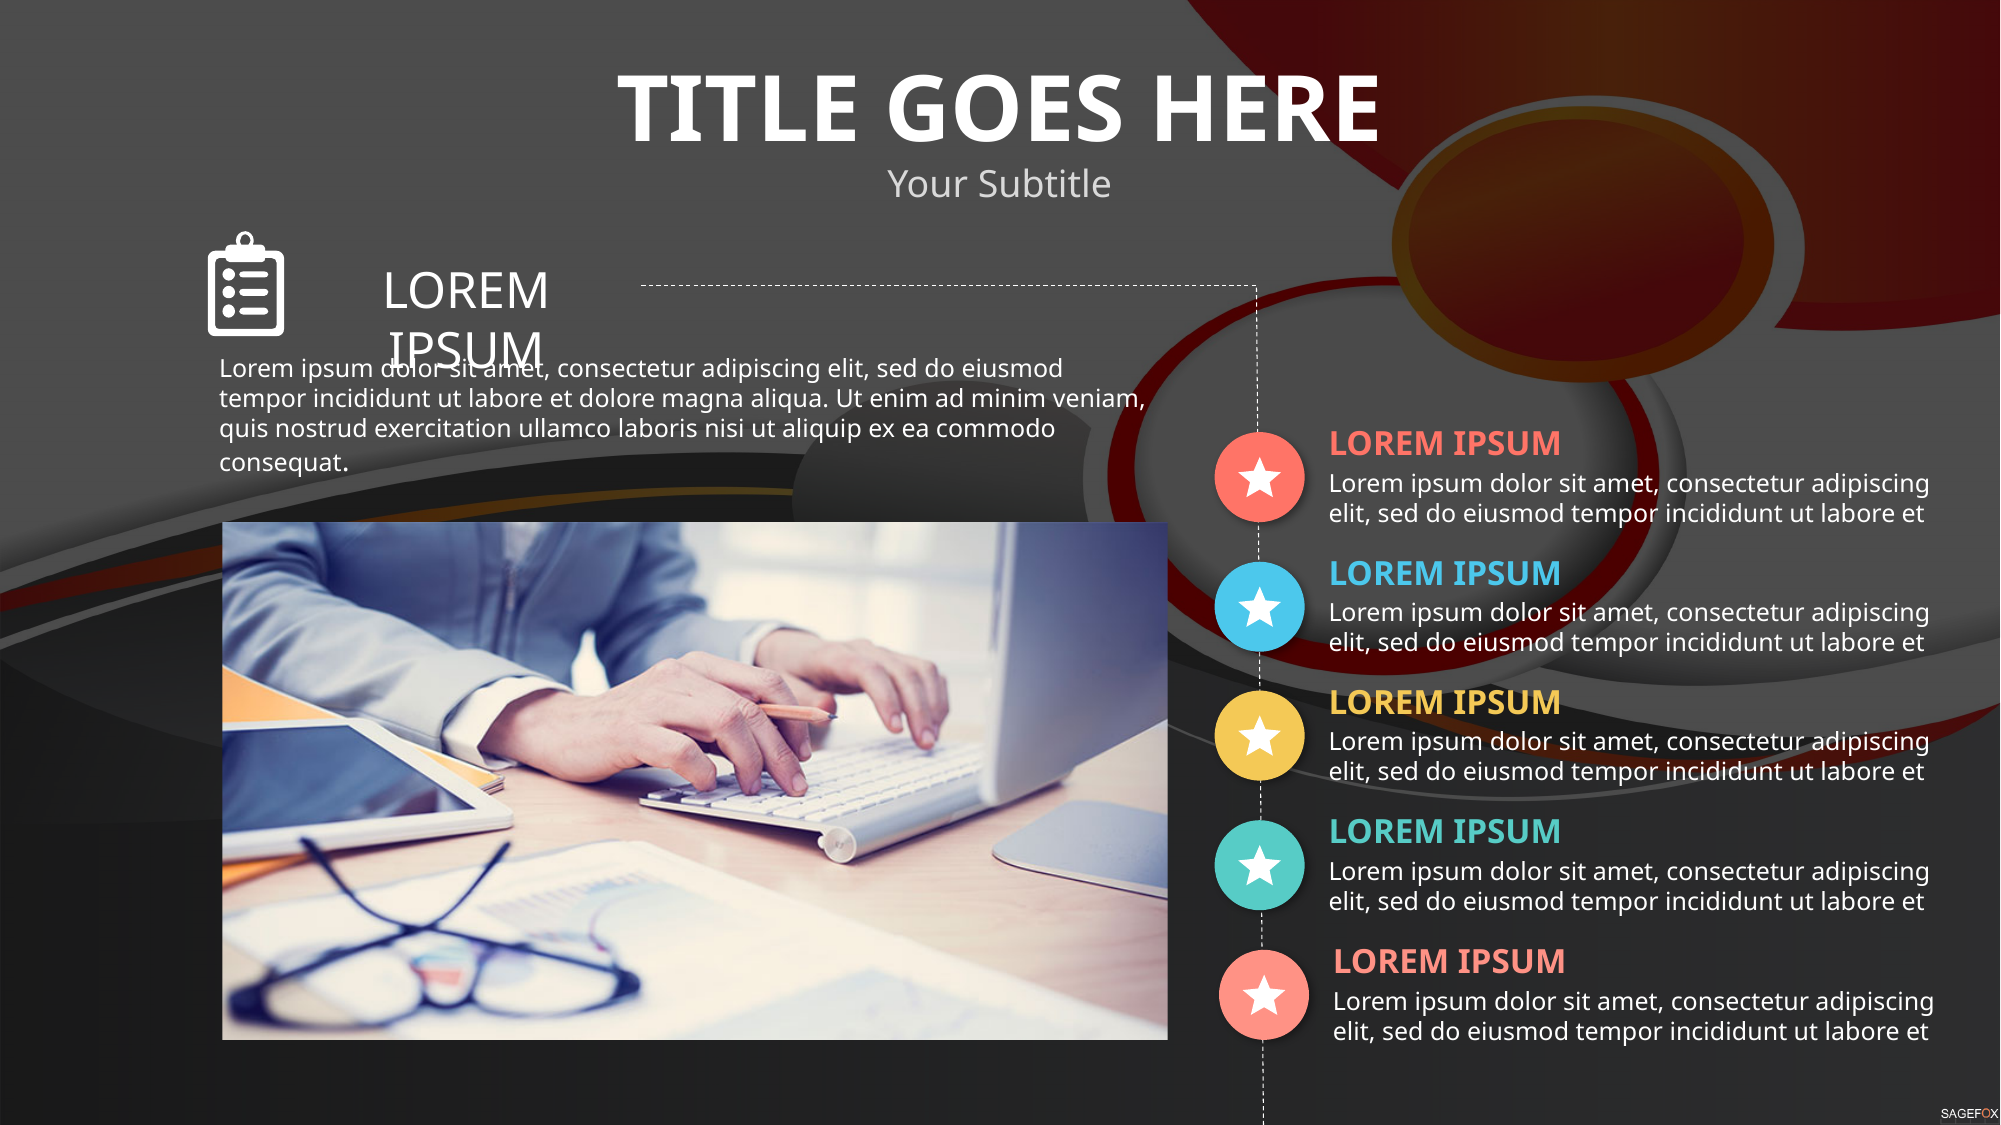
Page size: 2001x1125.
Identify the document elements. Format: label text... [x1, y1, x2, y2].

text_box LOREM IPSUM Lorem ipsum dolor sit amet, consectetur adipiscing elit, sed do eiusmod tempor incididunt ut labore et [1318, 675, 1953, 791]
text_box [1256, 911, 1264, 949]
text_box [1256, 287, 1264, 432]
picture [0, 0, 2001, 1125]
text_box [207, 231, 285, 337]
text_box [221, 521, 1169, 1041]
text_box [1256, 523, 1264, 561]
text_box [1214, 690, 1305, 781]
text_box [1256, 1040, 1264, 1125]
text_box LOREM IPSUM Lorem ipsum dolor sit amet, consectetur adipiscing elit, sed do eiusmod tempor incididunt ut labore et [1318, 546, 1953, 662]
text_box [1214, 820, 1305, 911]
text_box LOREM IPSUM [292, 250, 642, 344]
text_box LOREM IPSUM Lorem ipsum dolor sit amet, consectetur adipiscing elit, sed do eiusmod tempor incididunt ut labore et [1322, 935, 1958, 1050]
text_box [1256, 652, 1264, 690]
text_box LOREM IPSUM Lorem ipsum dolor sit amet, consectetur adipiscing elit, sed do eiusmod tempor incididunt ut labore et [1318, 417, 1953, 533]
text_box Lorem ipsum dolor sit amet, consectetur adipiscing elit, sed do eiusmod tempor incididunt ut labore et dolore magna aliqua. Ut enim ad minim veniam, quis nostrud exercitation ullamco laboris nisi ut aliquip ex ea commodo consequat. [204, 344, 1168, 485]
text_box TITLE GOES HERE Your Subtitle [548, 42, 1452, 212]
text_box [1218, 949, 1309, 1040]
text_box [1256, 781, 1264, 820]
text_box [1214, 561, 1305, 652]
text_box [1214, 432, 1305, 523]
text_box LOREM IPSUM Lorem ipsum dolor sit amet, consectetur adipiscing elit, sed do eiusmod tempor incididunt ut labore et [1318, 805, 1953, 921]
